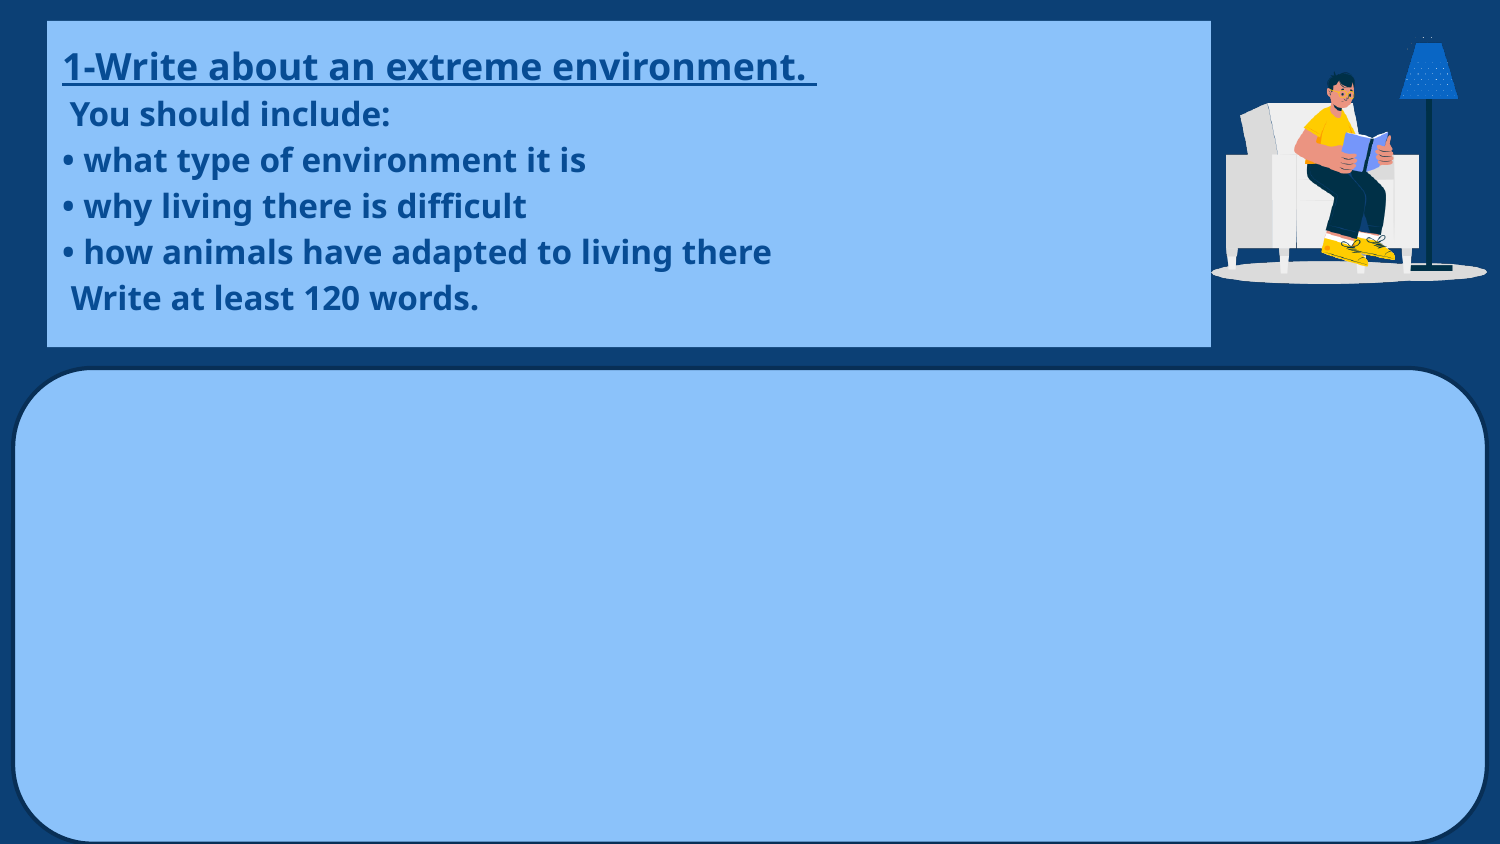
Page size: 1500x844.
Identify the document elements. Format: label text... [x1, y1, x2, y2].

picture [1210, 37, 1488, 285]
text_box [10, 365, 1490, 844]
list 1-Write about an extreme environment. You should include: • what type of environment it is • why living there is difficult • how animals have adapted to living there Write at least 120 words. [47, 20, 1211, 348]
